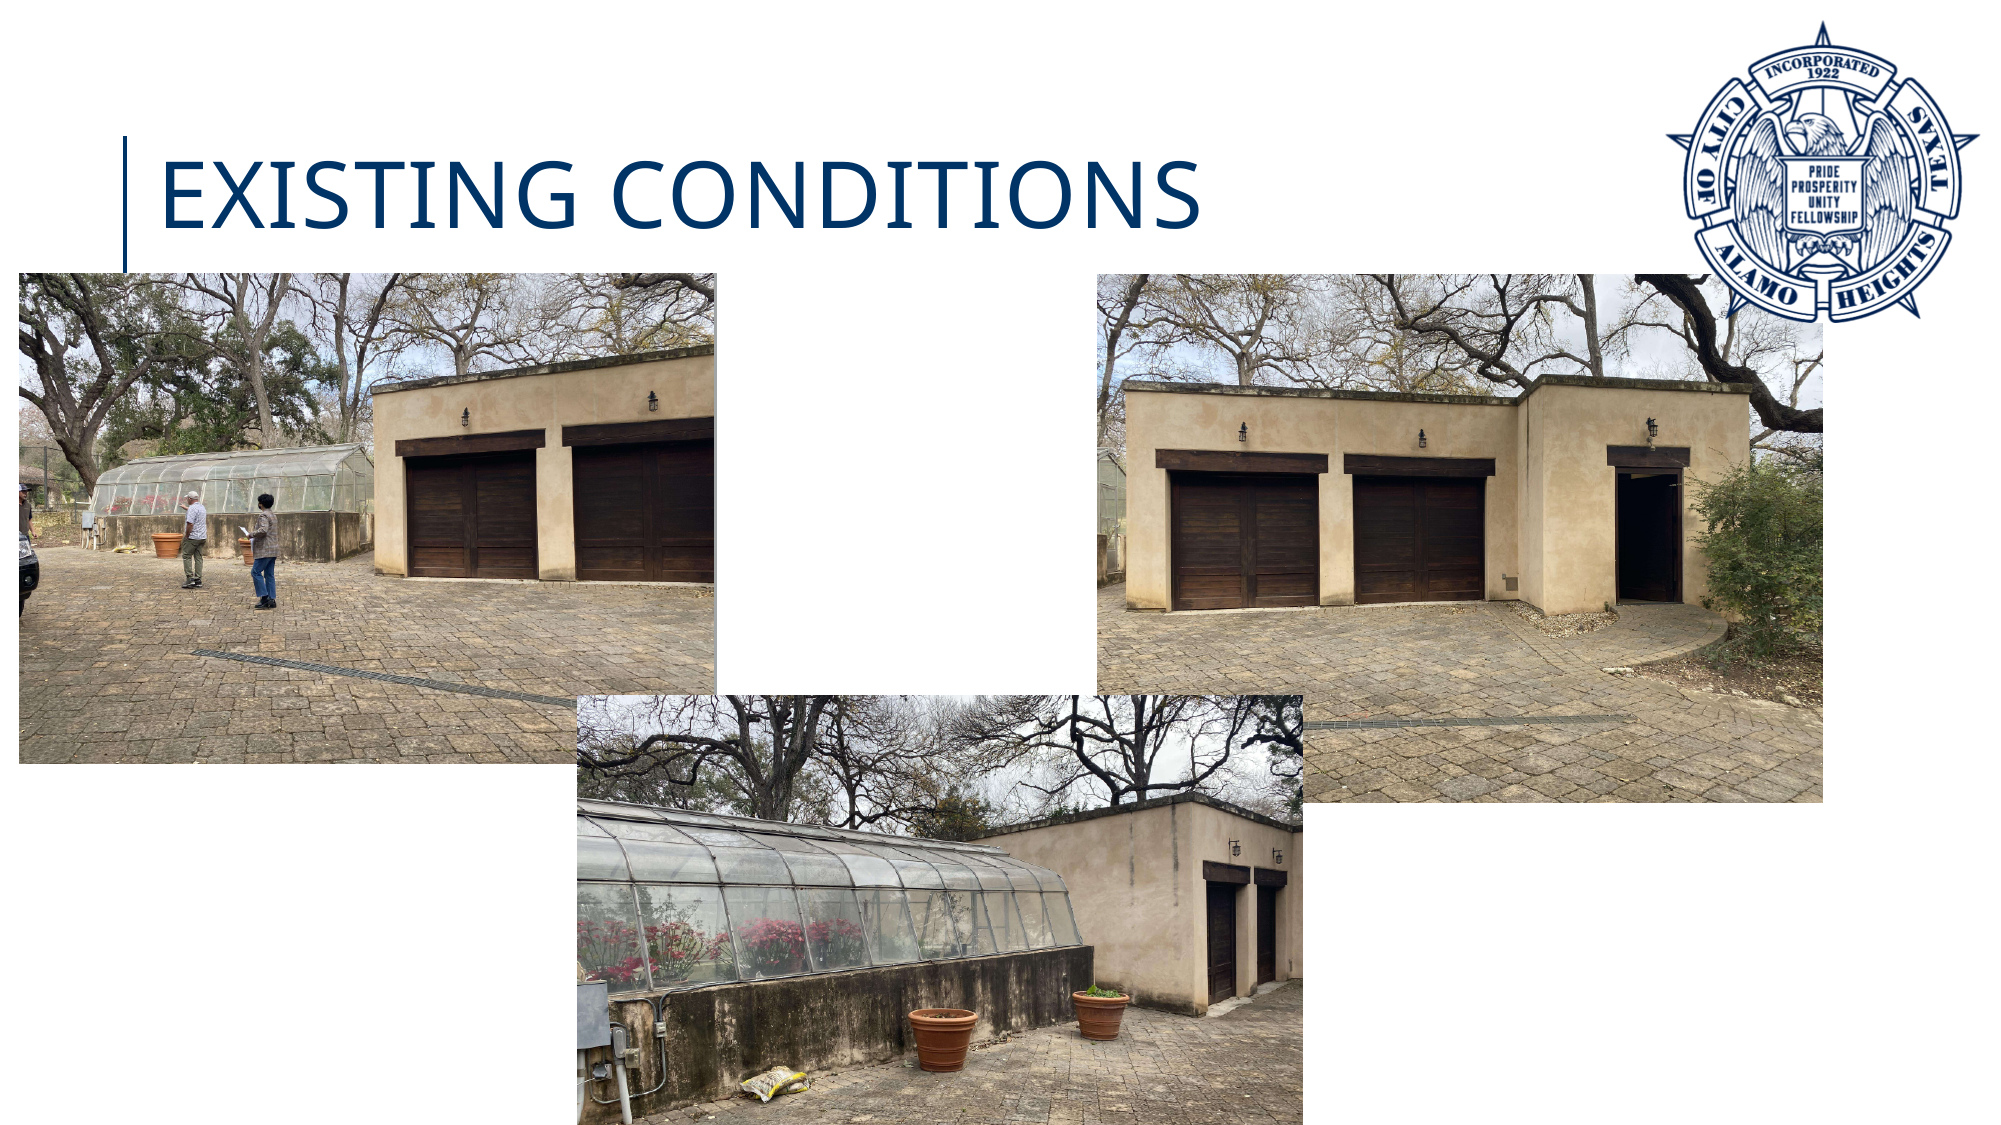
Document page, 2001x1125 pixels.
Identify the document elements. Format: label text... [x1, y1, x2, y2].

picture [19, 20, 1981, 1125]
title existing conditions [142, 89, 1658, 255]
